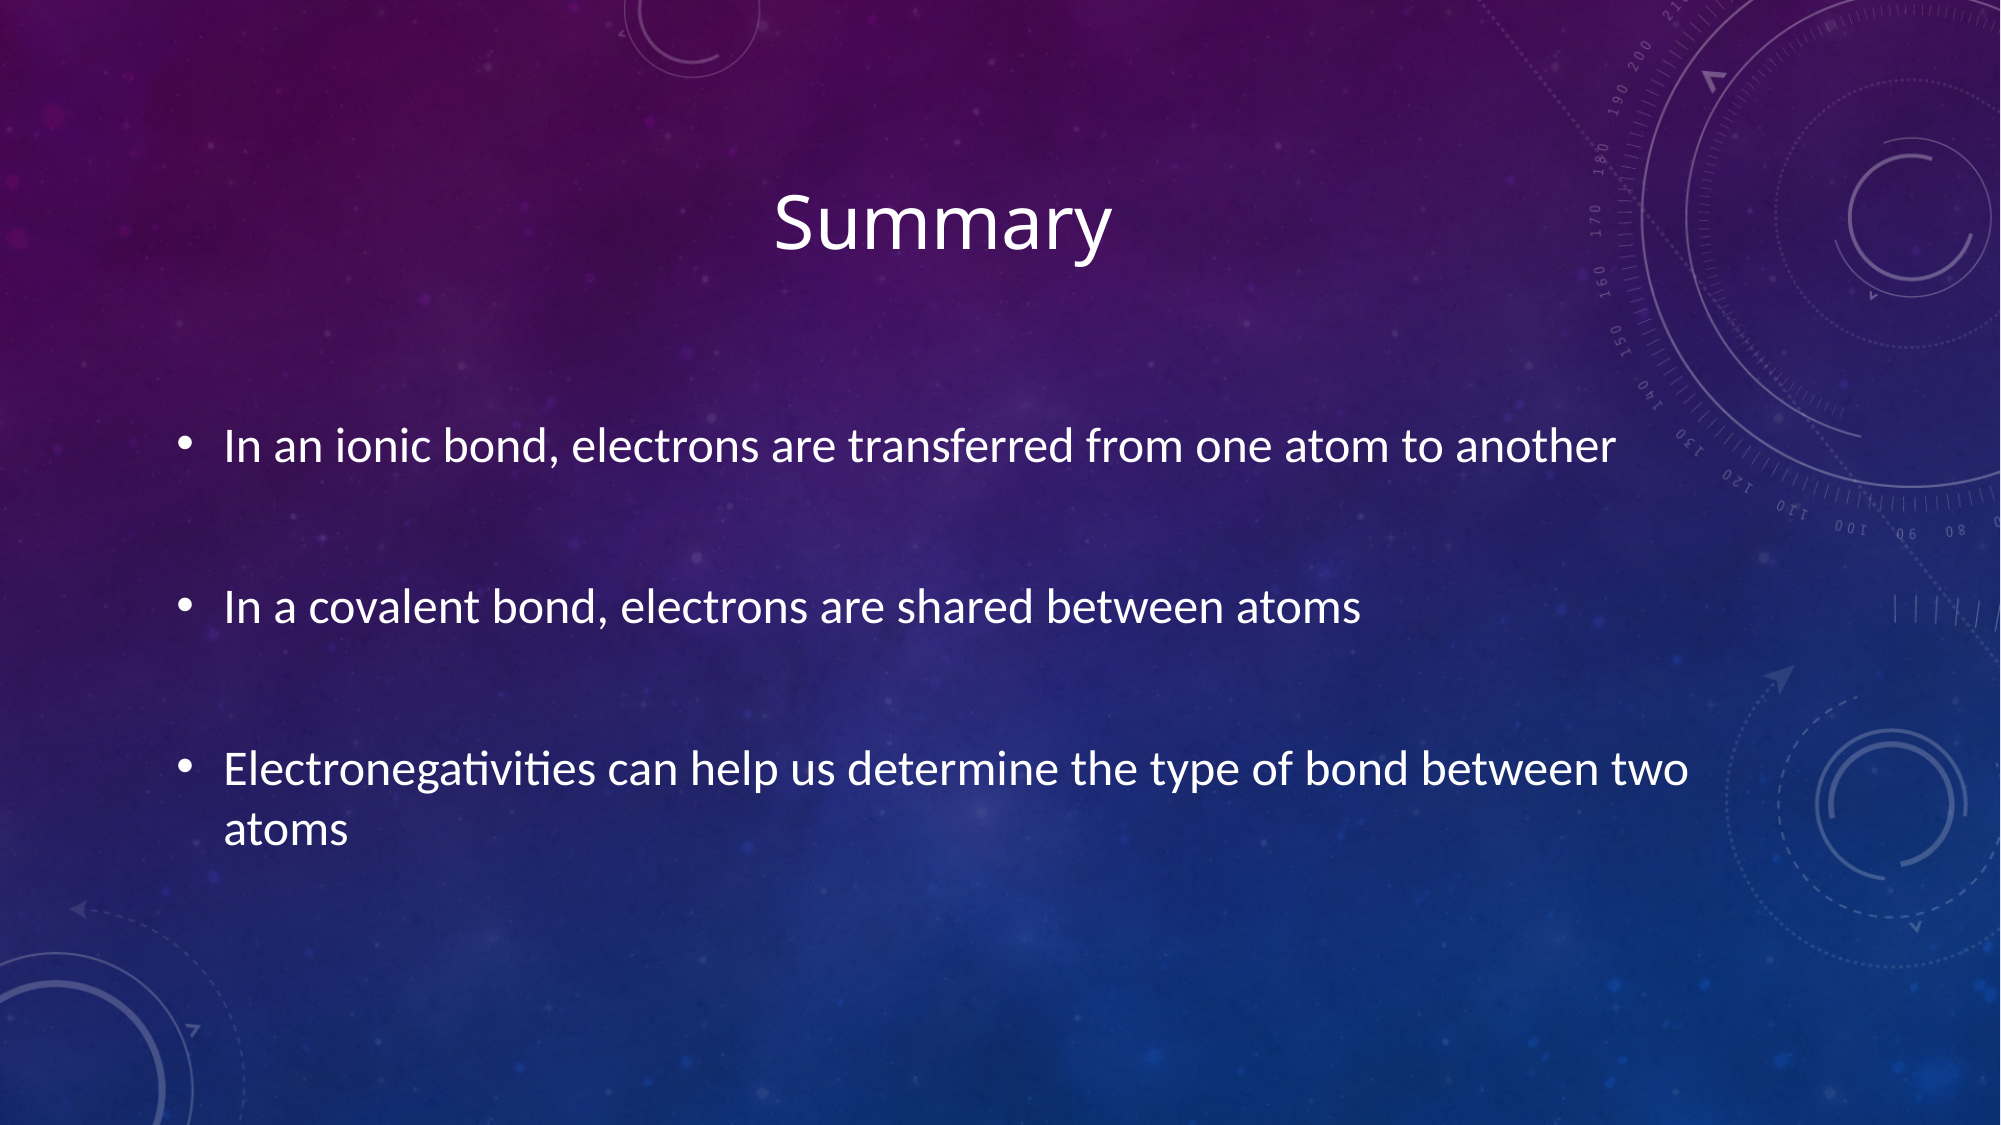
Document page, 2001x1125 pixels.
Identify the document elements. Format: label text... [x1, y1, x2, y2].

title Summary [111, 99, 1775, 340]
picture [0, 0, 2001, 1125]
list In an ionic bond, electrons are transferred from one atom to another In a covalent bond, electrons are shared between atoms Electronegativities can help us determine the type of bond between two atoms [168, 334, 1832, 934]
